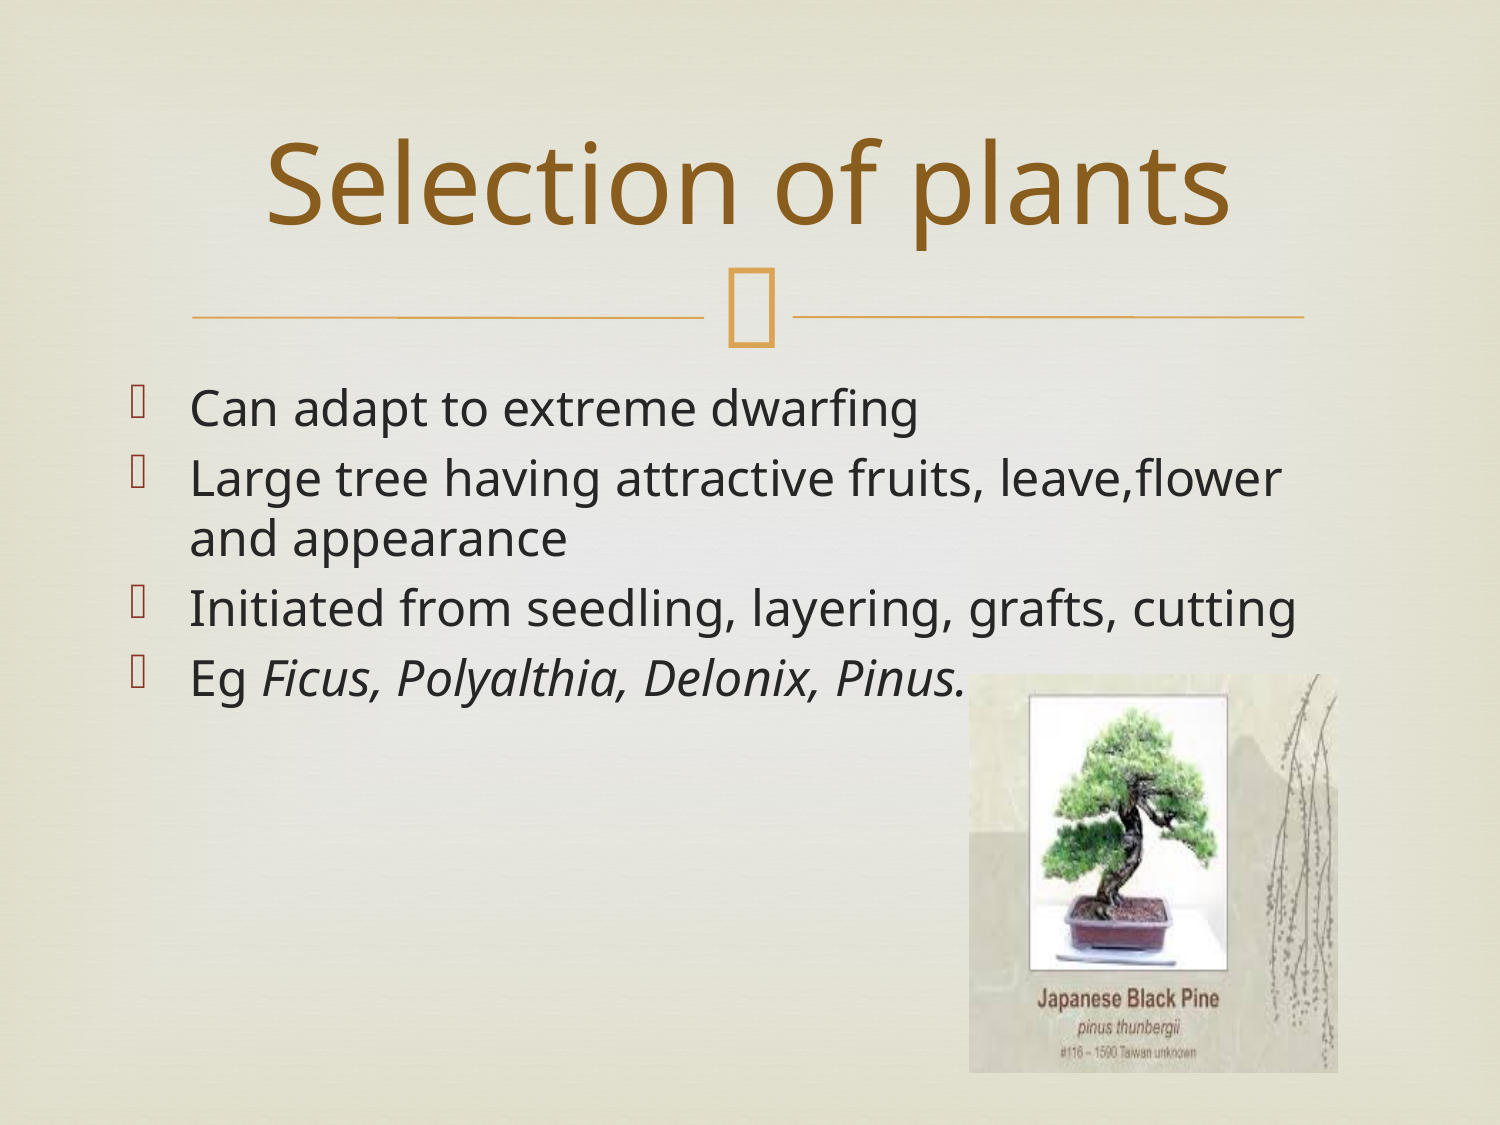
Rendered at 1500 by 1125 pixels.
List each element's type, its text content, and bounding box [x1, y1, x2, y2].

list Can adapt to extreme dwarfing Large tree having attractive fruits, leave,flower and appearance Initiated from seedling, layering, grafts, cutting Eg Ficus, Polyalthia, Delonix, Pinus. [114, 368, 1386, 1005]
picture [969, 674, 1338, 1074]
title Selection of plants [112, 93, 1386, 267]
